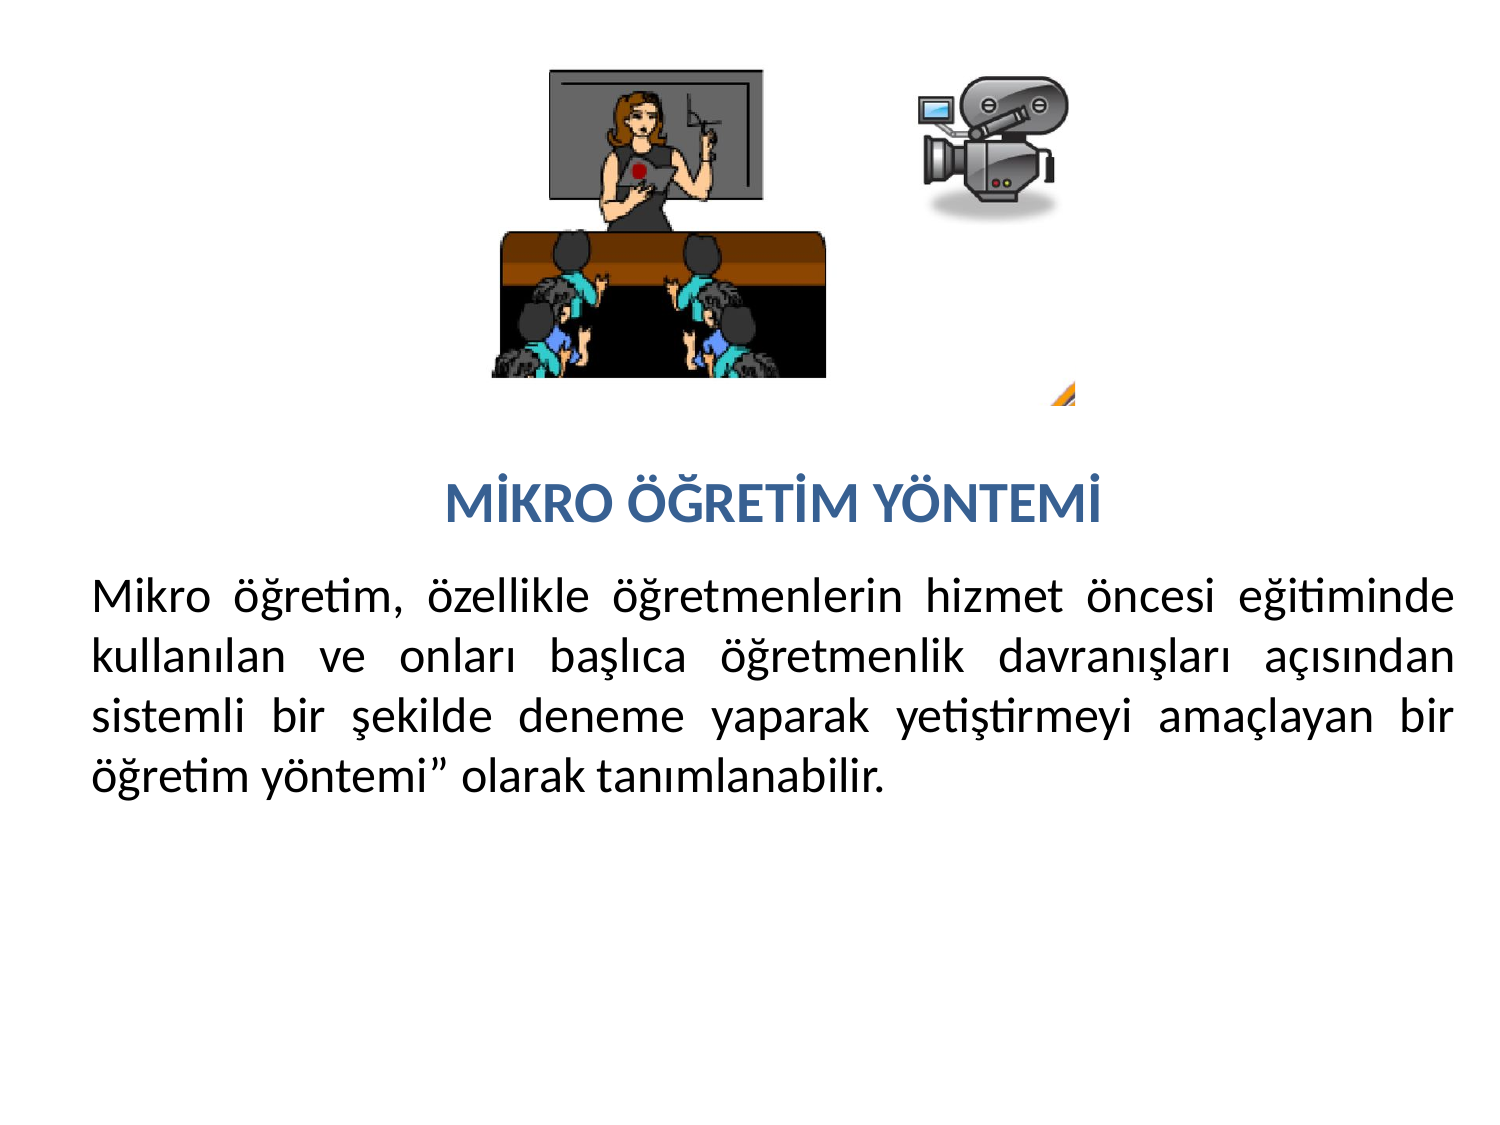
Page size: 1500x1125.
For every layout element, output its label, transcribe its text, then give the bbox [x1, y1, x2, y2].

picture [430, 18, 1076, 406]
text_box MİKRO ÖĞRETİM YÖNTEMİ Mikro öğretim, özellikle öğretmenlerin hizmet öncesi eğitiminde kullanılan ve onları başlıca öğretmenlik davranışları açısından sistemli bir şekilde deneme yaparak yetiştirmeyi amaçlayan bir öğretim yöntemi” olarak tanımlanabilir. [76, 456, 1471, 811]
